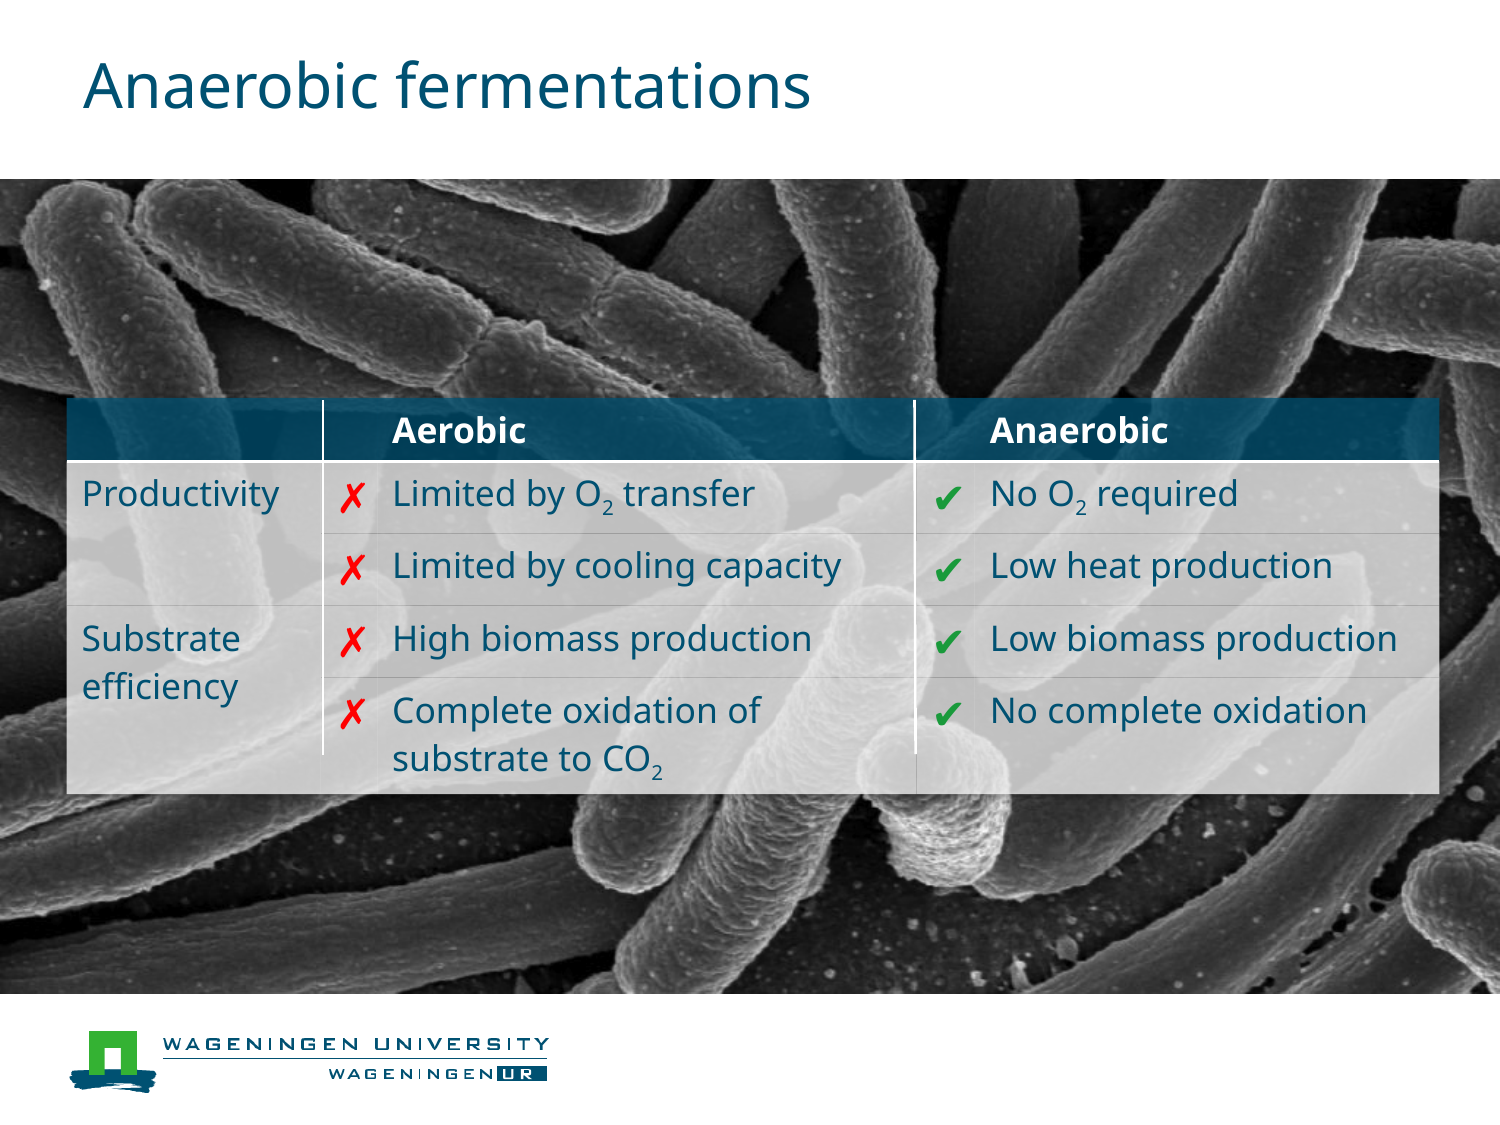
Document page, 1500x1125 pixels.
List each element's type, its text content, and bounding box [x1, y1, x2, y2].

picture [0, 0, 1500, 1125]
title Anaerobic fermentations [80, 37, 1466, 176]
